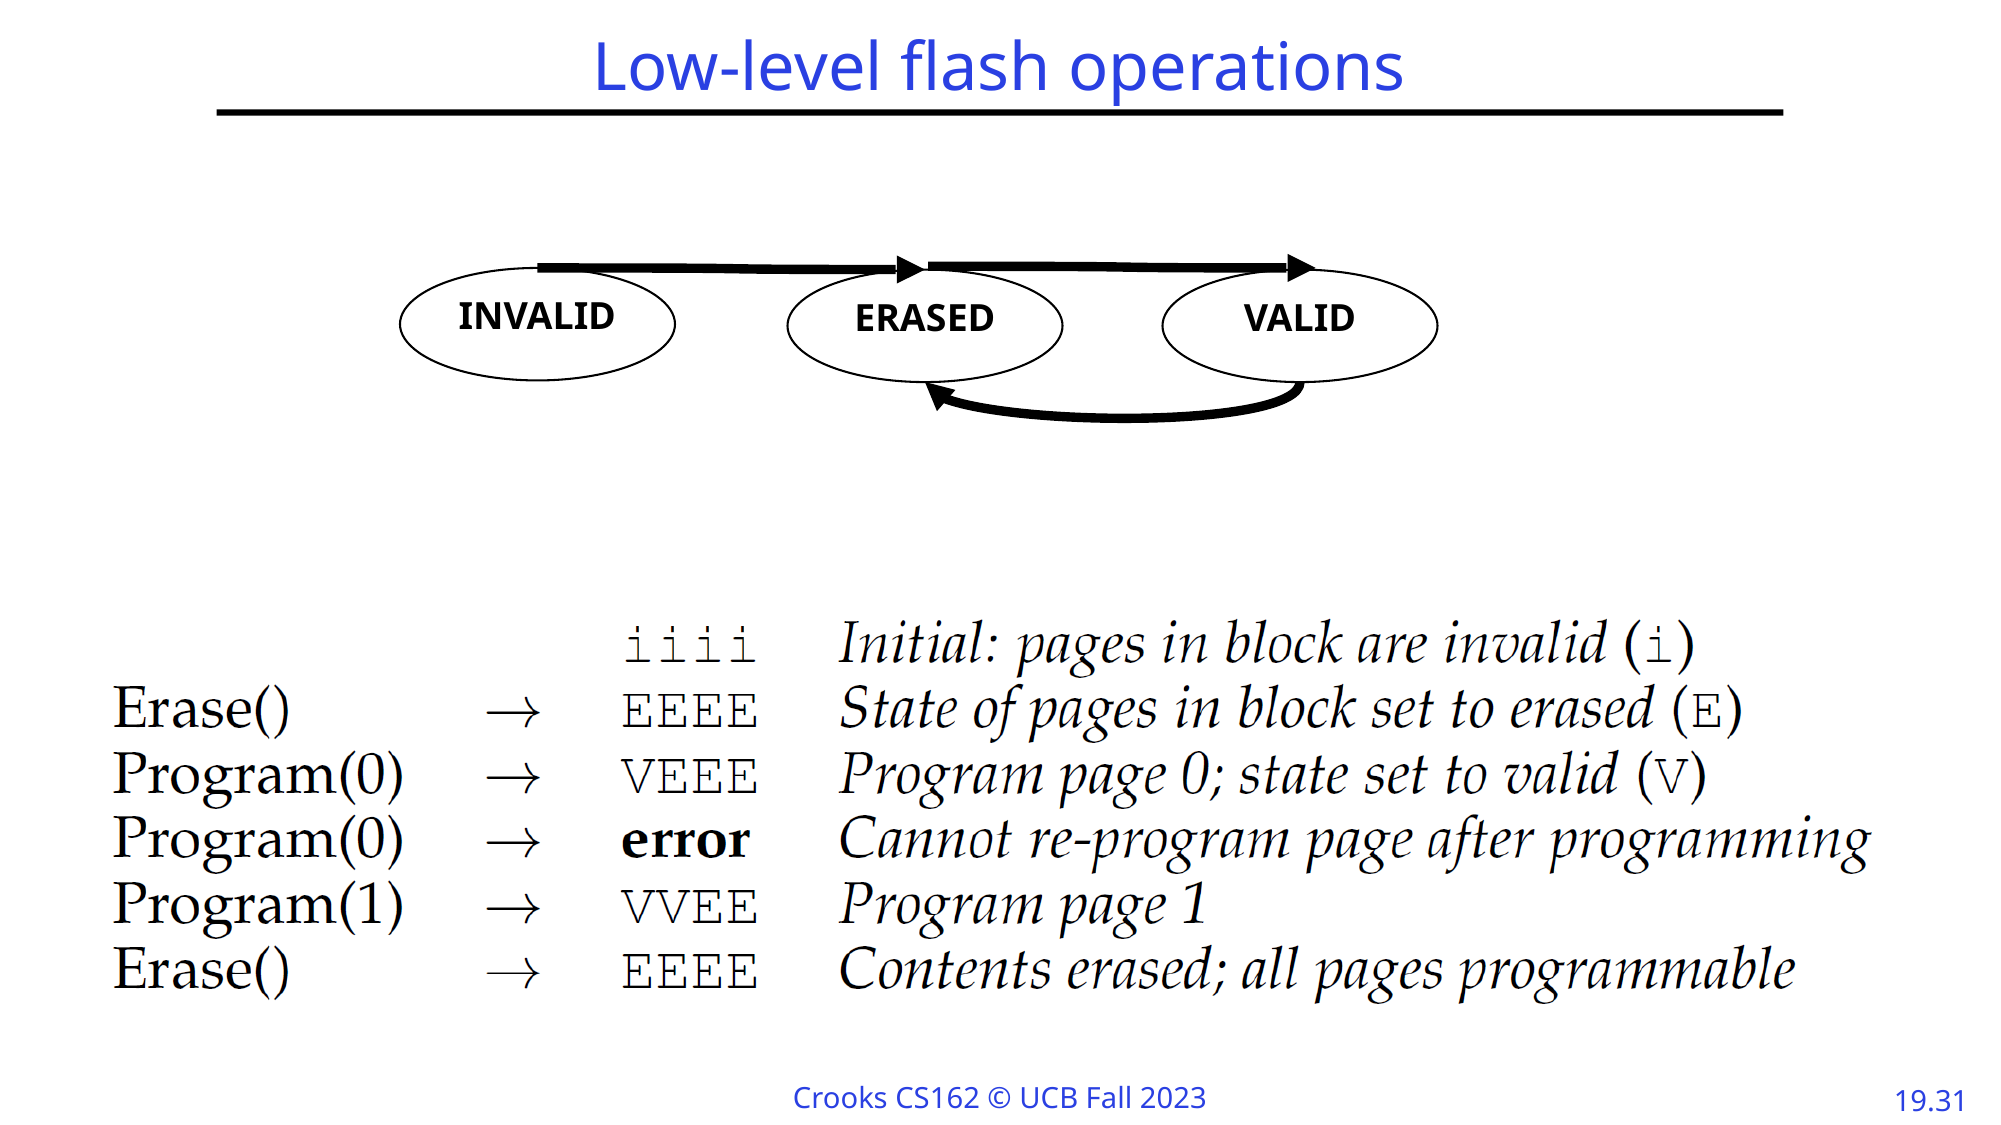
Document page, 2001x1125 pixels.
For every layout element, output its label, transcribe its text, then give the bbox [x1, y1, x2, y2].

title Low-level flash operations [216, 24, 1784, 113]
text_box ERASED [787, 269, 1063, 383]
text_box VALID [1162, 269, 1438, 383]
text_box INVALID [399, 267, 676, 381]
picture [0, 537, 2000, 1072]
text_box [1120, 73, 1124, 462]
